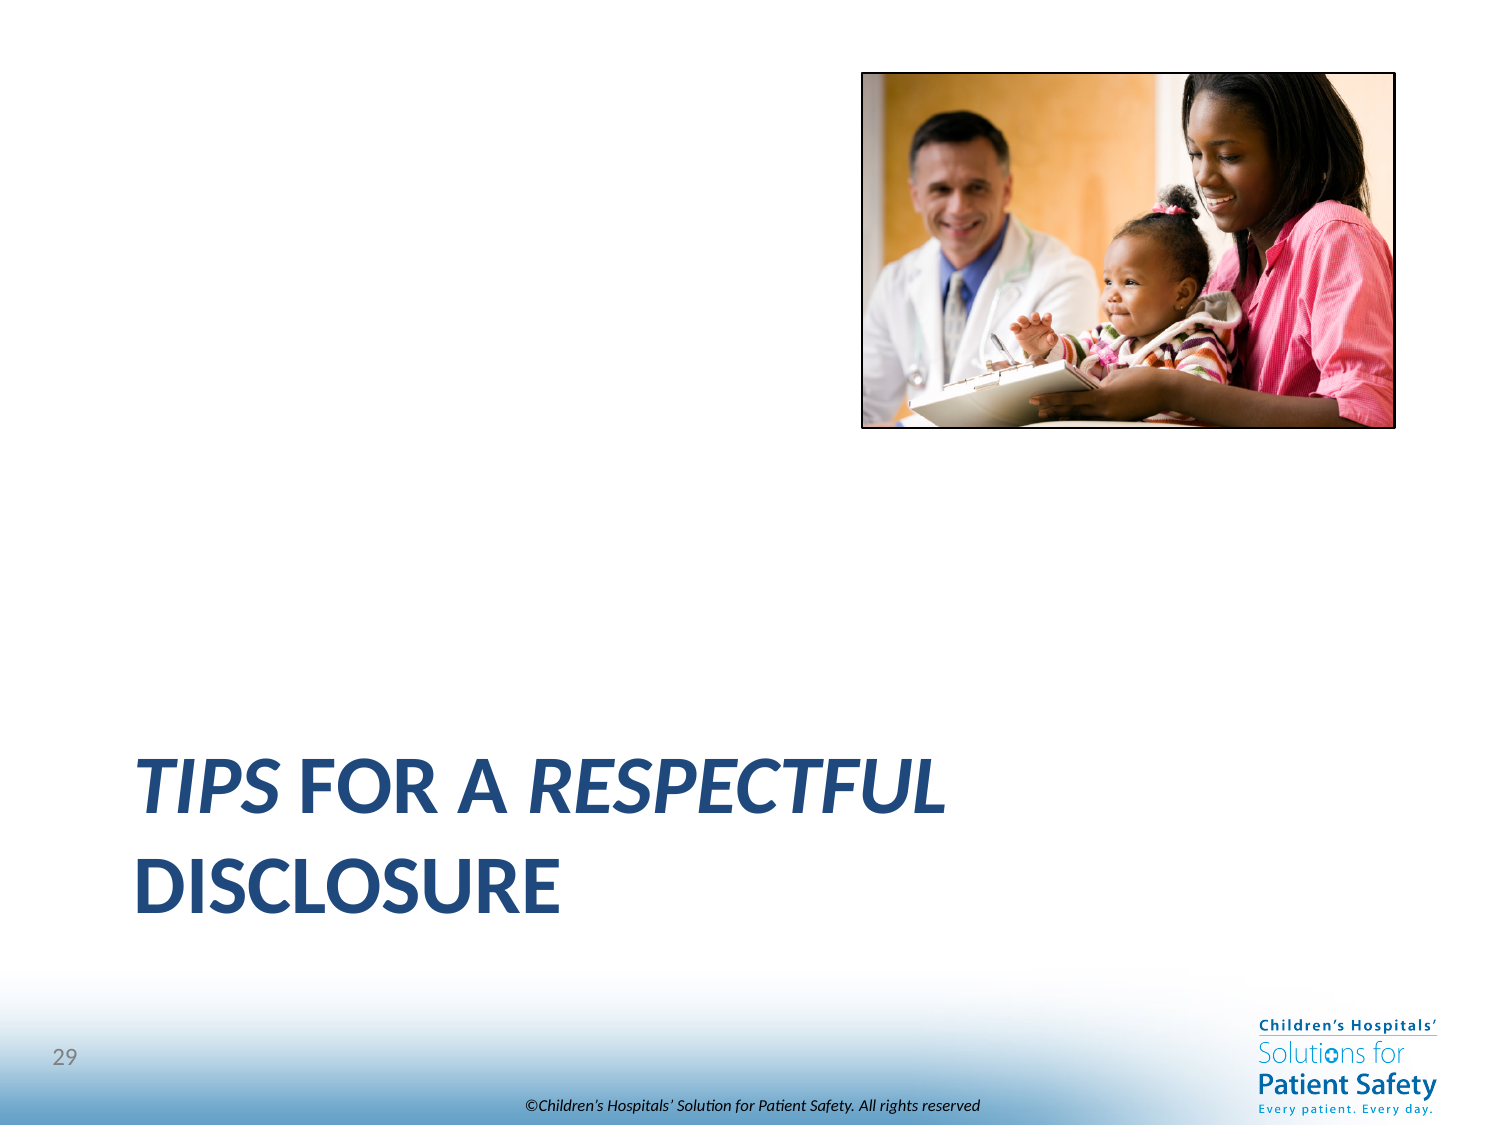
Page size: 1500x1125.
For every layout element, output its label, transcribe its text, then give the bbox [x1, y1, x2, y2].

picture [0, 3, 1500, 1125]
title TIPS for a Respectful Disclosure [118, 722, 1394, 947]
